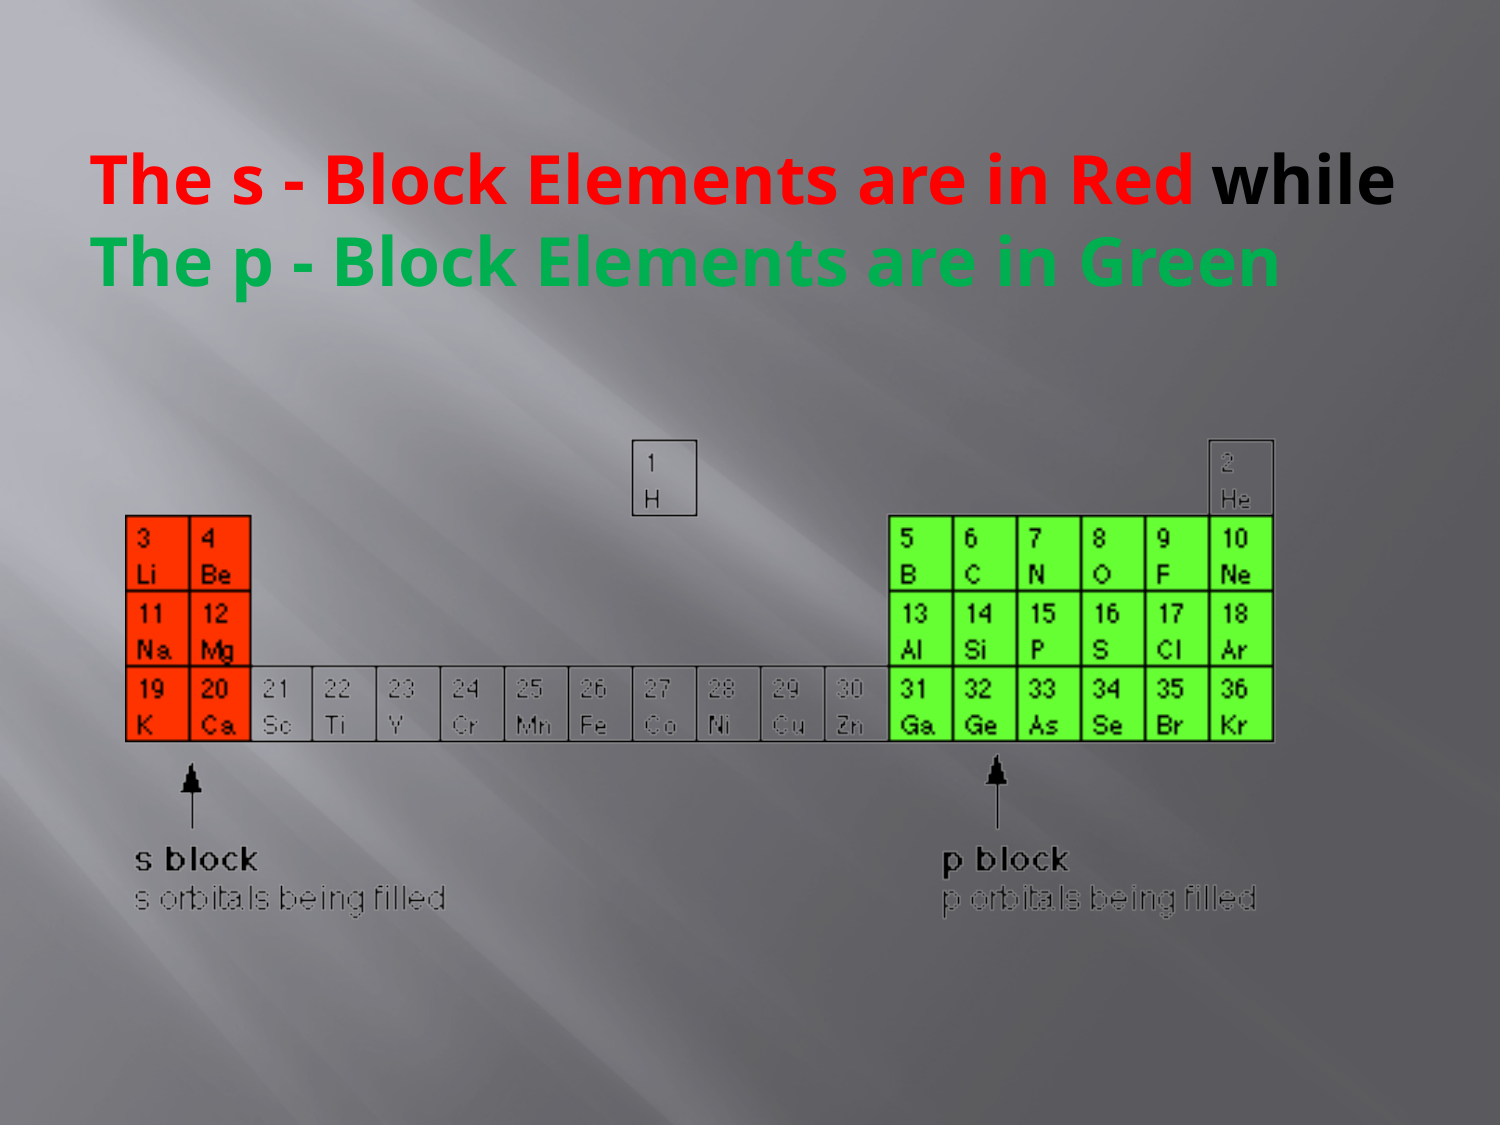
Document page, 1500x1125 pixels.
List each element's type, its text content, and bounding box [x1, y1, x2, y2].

title The s - Block Elements are in Red while The p - Block Elements are in Green [75, 125, 1425, 393]
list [124, 437, 1285, 926]
